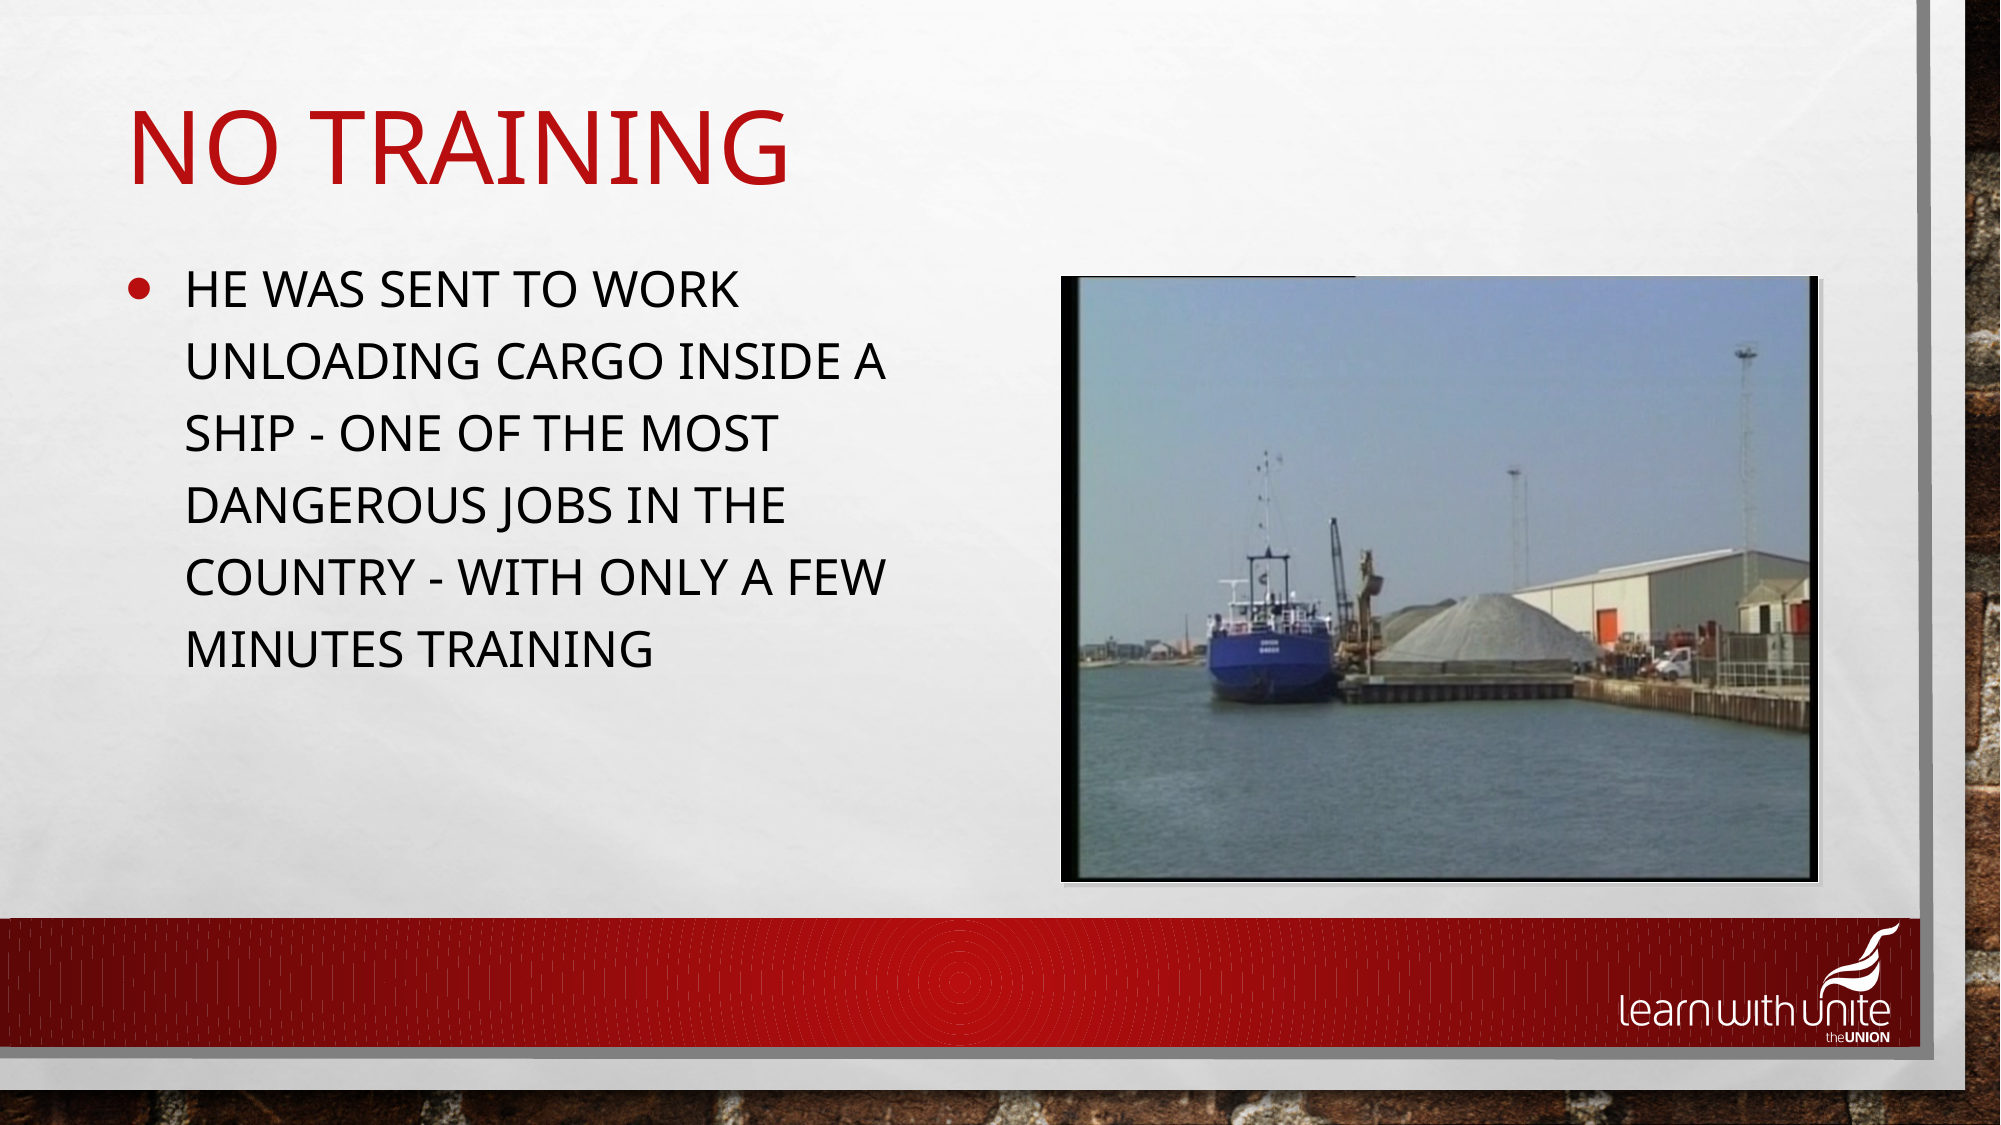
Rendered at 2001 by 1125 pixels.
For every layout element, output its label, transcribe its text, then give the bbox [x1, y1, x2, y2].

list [1060, 275, 1818, 882]
picture [1614, 913, 1906, 1061]
title No Training [110, 94, 1817, 209]
picture [0, 0, 2000, 1125]
list He was sent to work unloading cargo inside a ship - one of the most dangerous jobs in the country - with only a few minutes training [110, 238, 946, 782]
